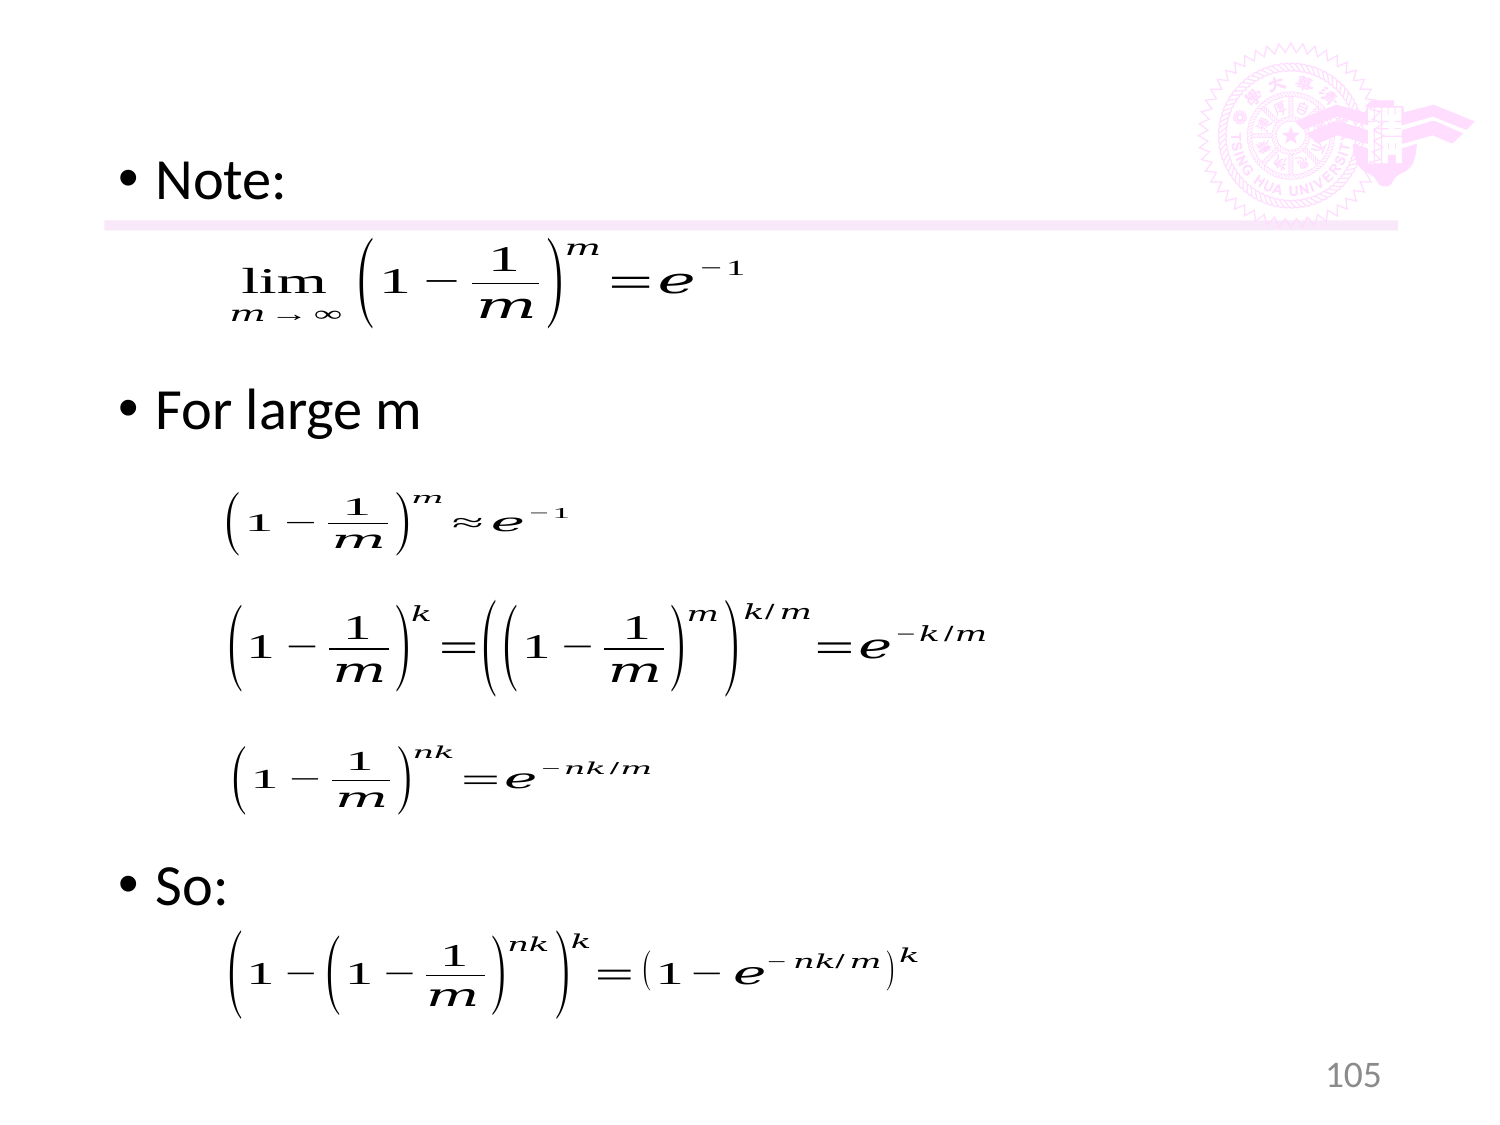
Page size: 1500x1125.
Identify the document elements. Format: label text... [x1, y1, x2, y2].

text_box So: [103, 847, 1397, 947]
text_box For large m [103, 371, 1397, 471]
list Note: [103, 141, 1397, 241]
slide_number 105 [1059, 1042, 1397, 1103]
